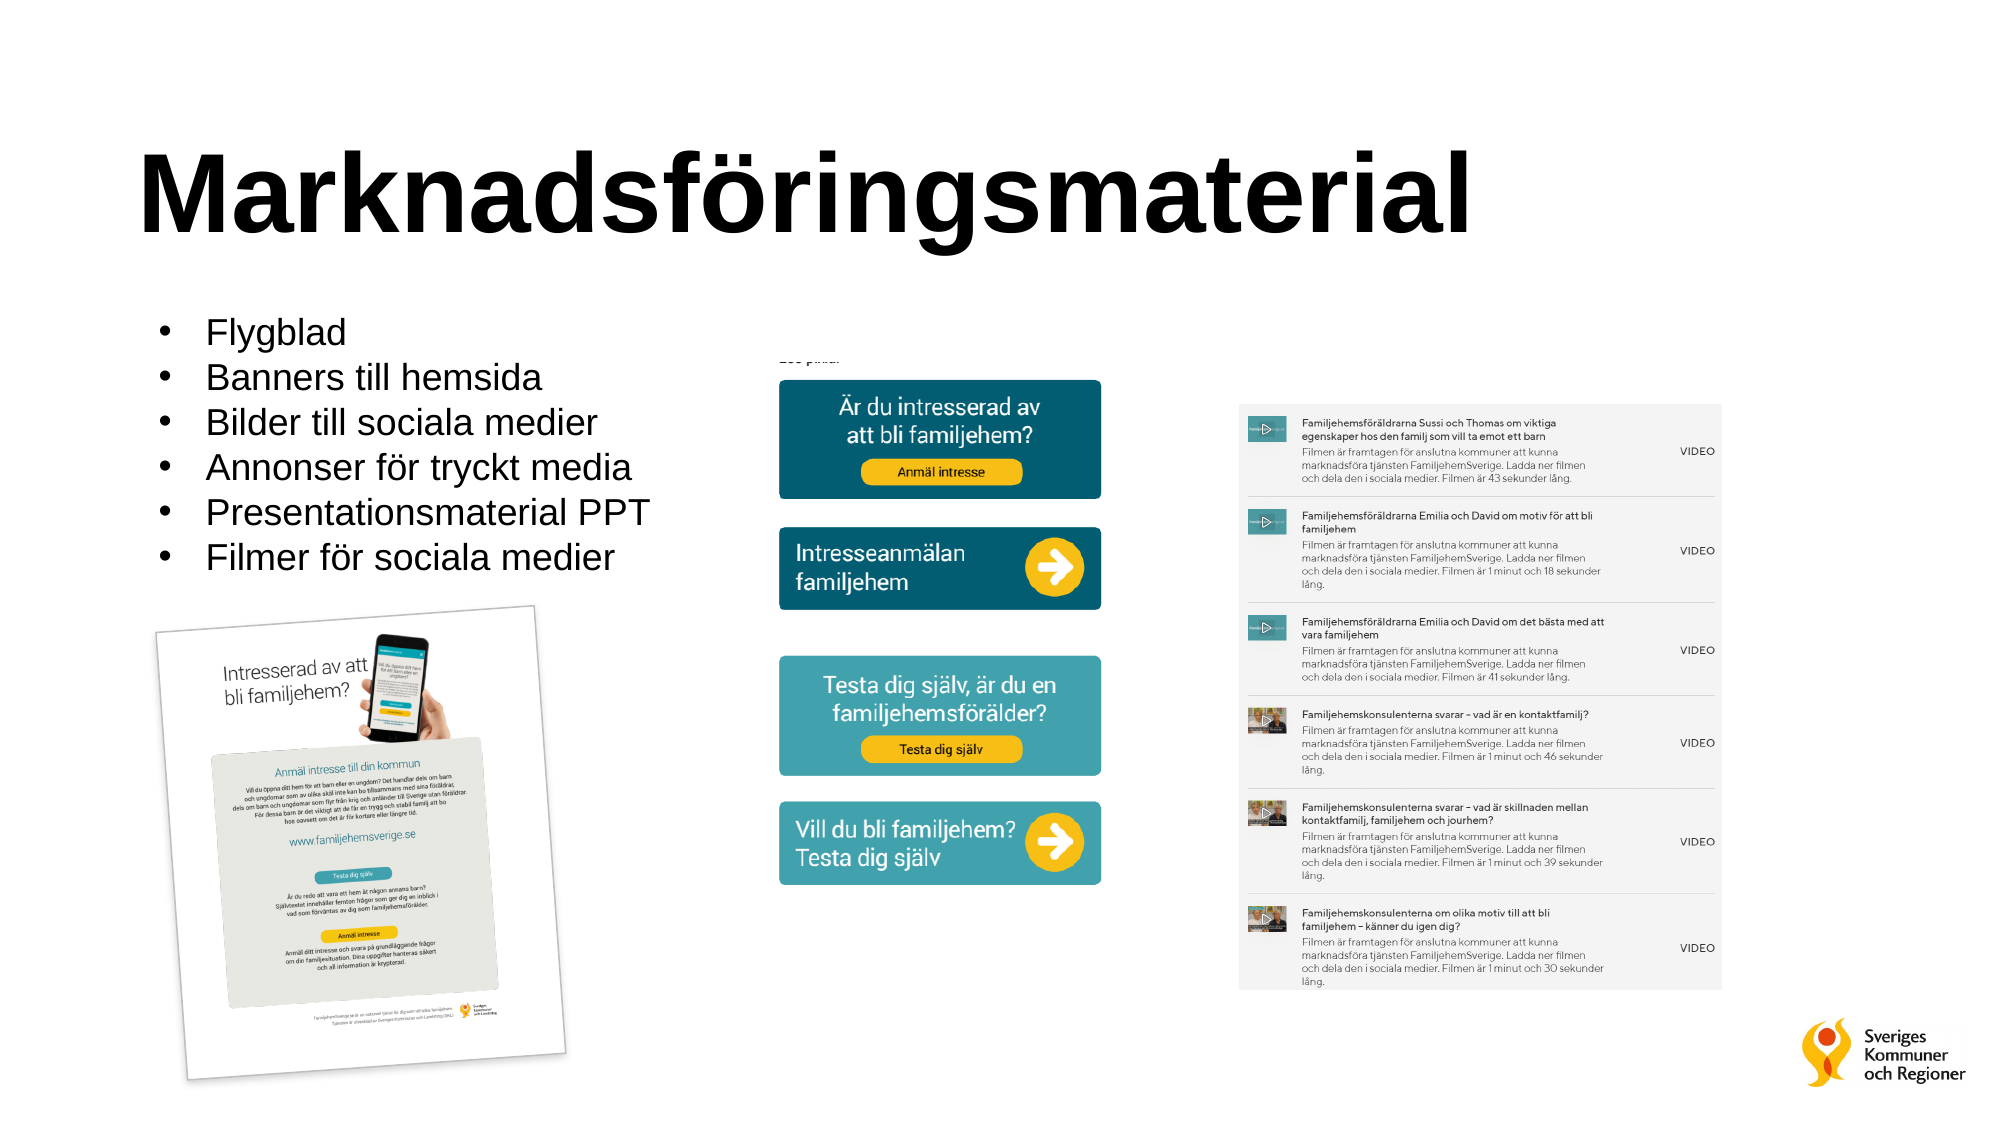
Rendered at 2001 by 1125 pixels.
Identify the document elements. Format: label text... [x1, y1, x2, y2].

picture [1238, 404, 1722, 990]
text_box Flygblad Banners till hemsida Bilder till sociala medier Annonser för tryckt media Presentationsmaterial PPT Filmer för sociala medier [143, 300, 1144, 586]
picture [185, 600, 518, 1071]
text_box [155, 630, 185, 1043]
text_box [186, 1071, 314, 1080]
picture [1802, 1018, 1966, 1087]
text_box Marknadsföringsmaterial [122, 122, 1721, 258]
picture [749, 362, 1116, 903]
text_box [518, 605, 566, 1057]
